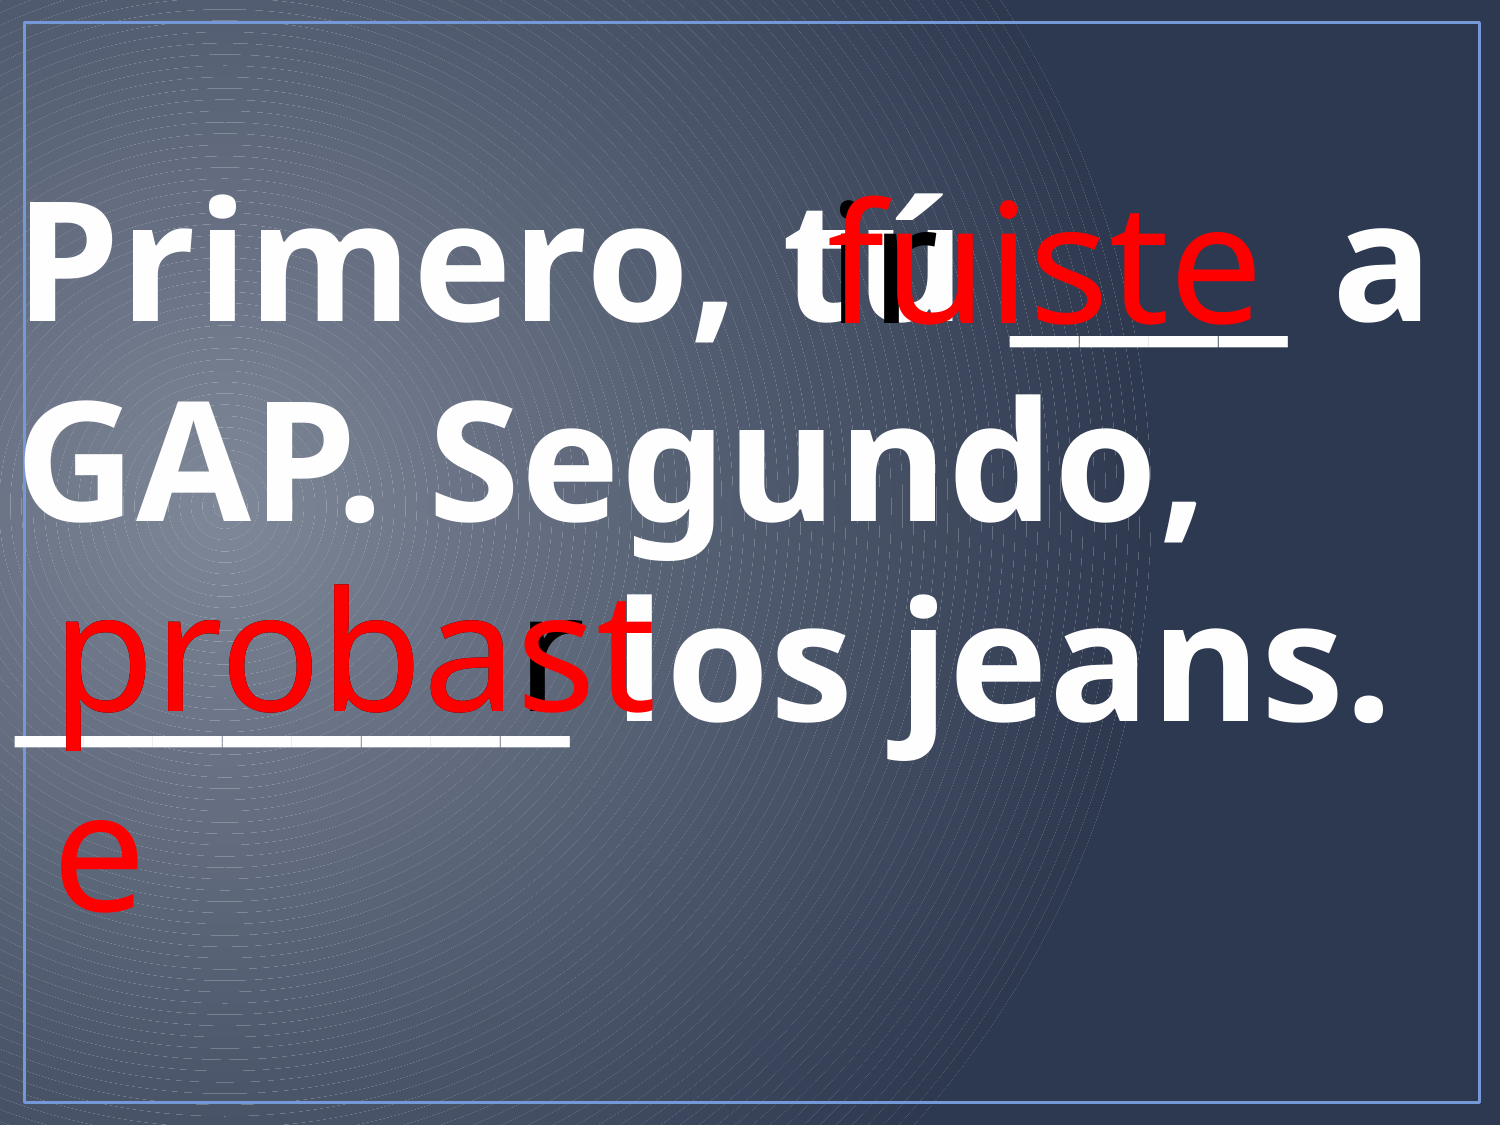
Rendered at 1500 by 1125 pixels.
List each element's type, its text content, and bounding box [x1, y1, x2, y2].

title Primero, tú ____ a GAP. Segundo, ________ los jeans. [0, 45, 1500, 763]
text_box ir [1475, 149, 1500, 365]
text_box probaste [37, 537, 700, 953]
text_box probar [700, 537, 813, 753]
text_box fuiste [812, 149, 1475, 365]
